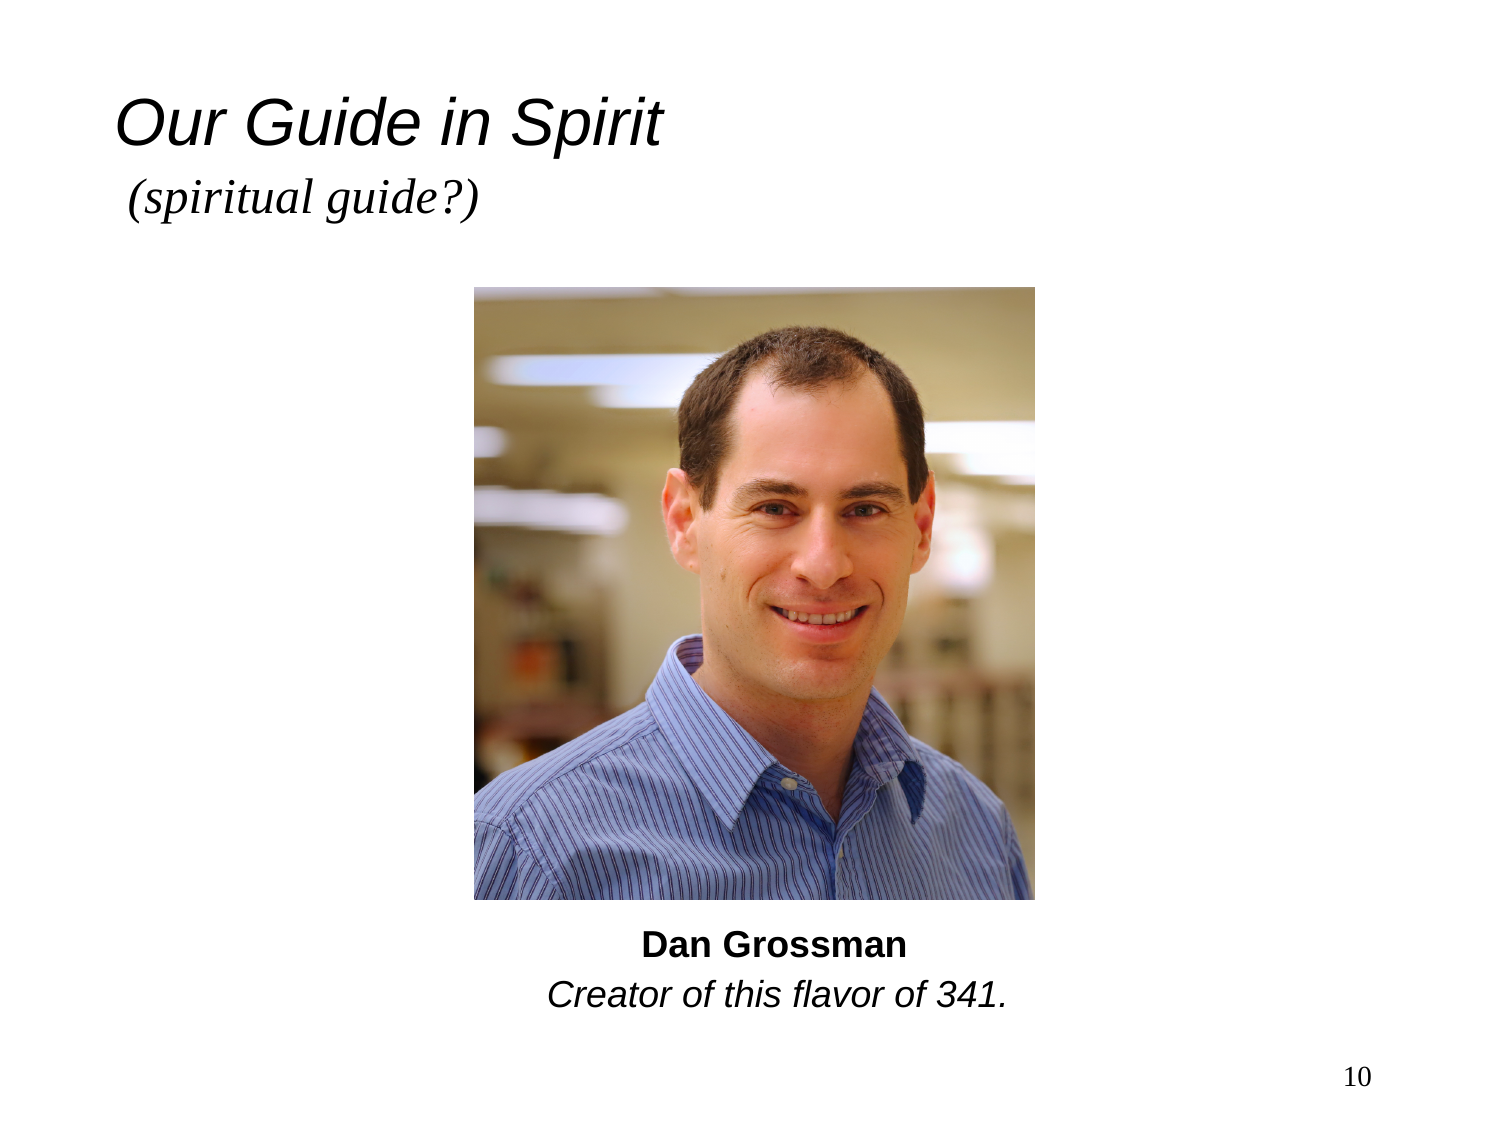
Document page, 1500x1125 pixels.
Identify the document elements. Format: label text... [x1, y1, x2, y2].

slide_number 10 [1074, 1049, 1388, 1125]
text_box Dan Grossman [626, 912, 923, 962]
title Our Guide in Spirit [99, 24, 1376, 213]
text_box (spiritual guide?) [112, 99, 1388, 288]
text_box Creator of this flavor of 341. [532, 962, 1025, 1023]
picture [474, 287, 1035, 901]
